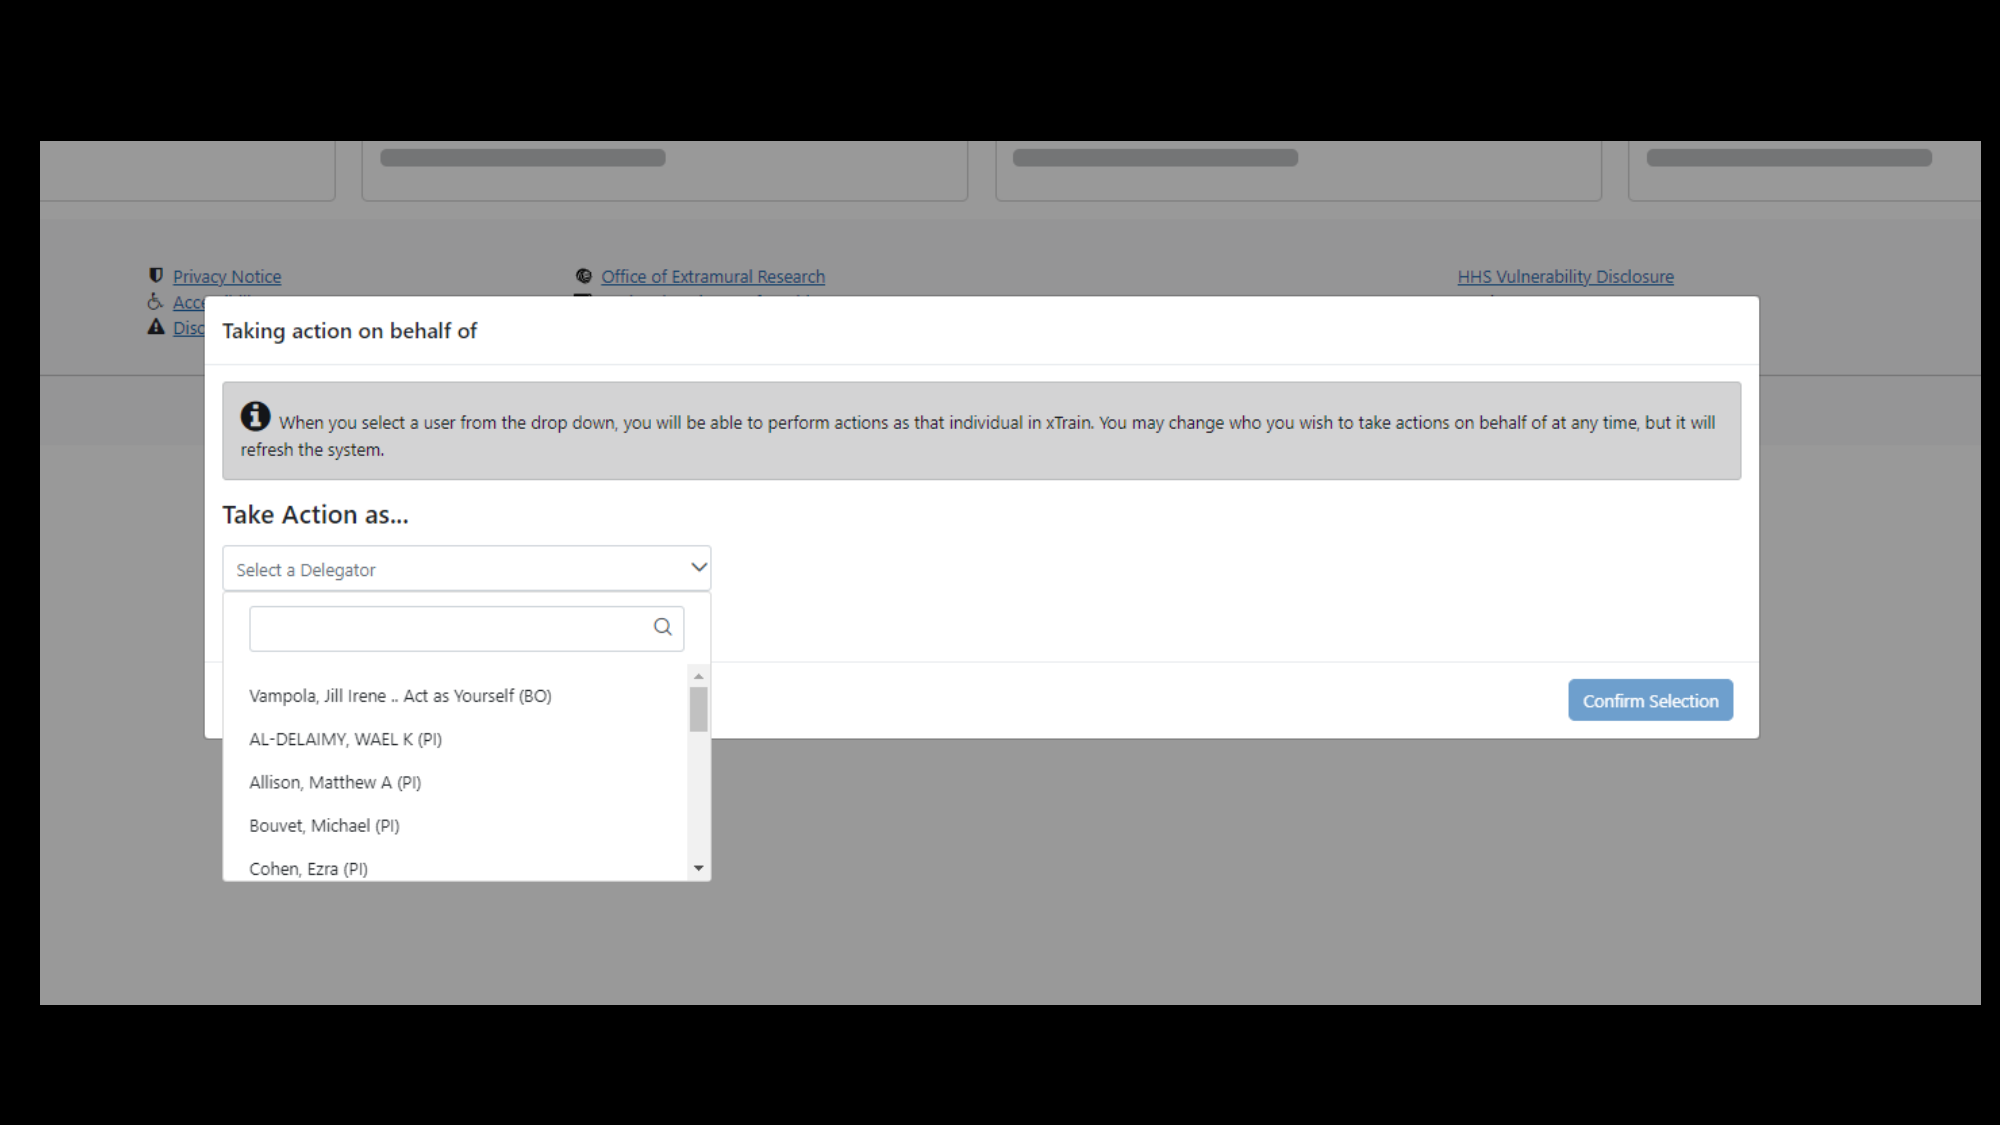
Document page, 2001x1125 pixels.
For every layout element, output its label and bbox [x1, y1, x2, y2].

picture [40, 141, 1981, 1005]
